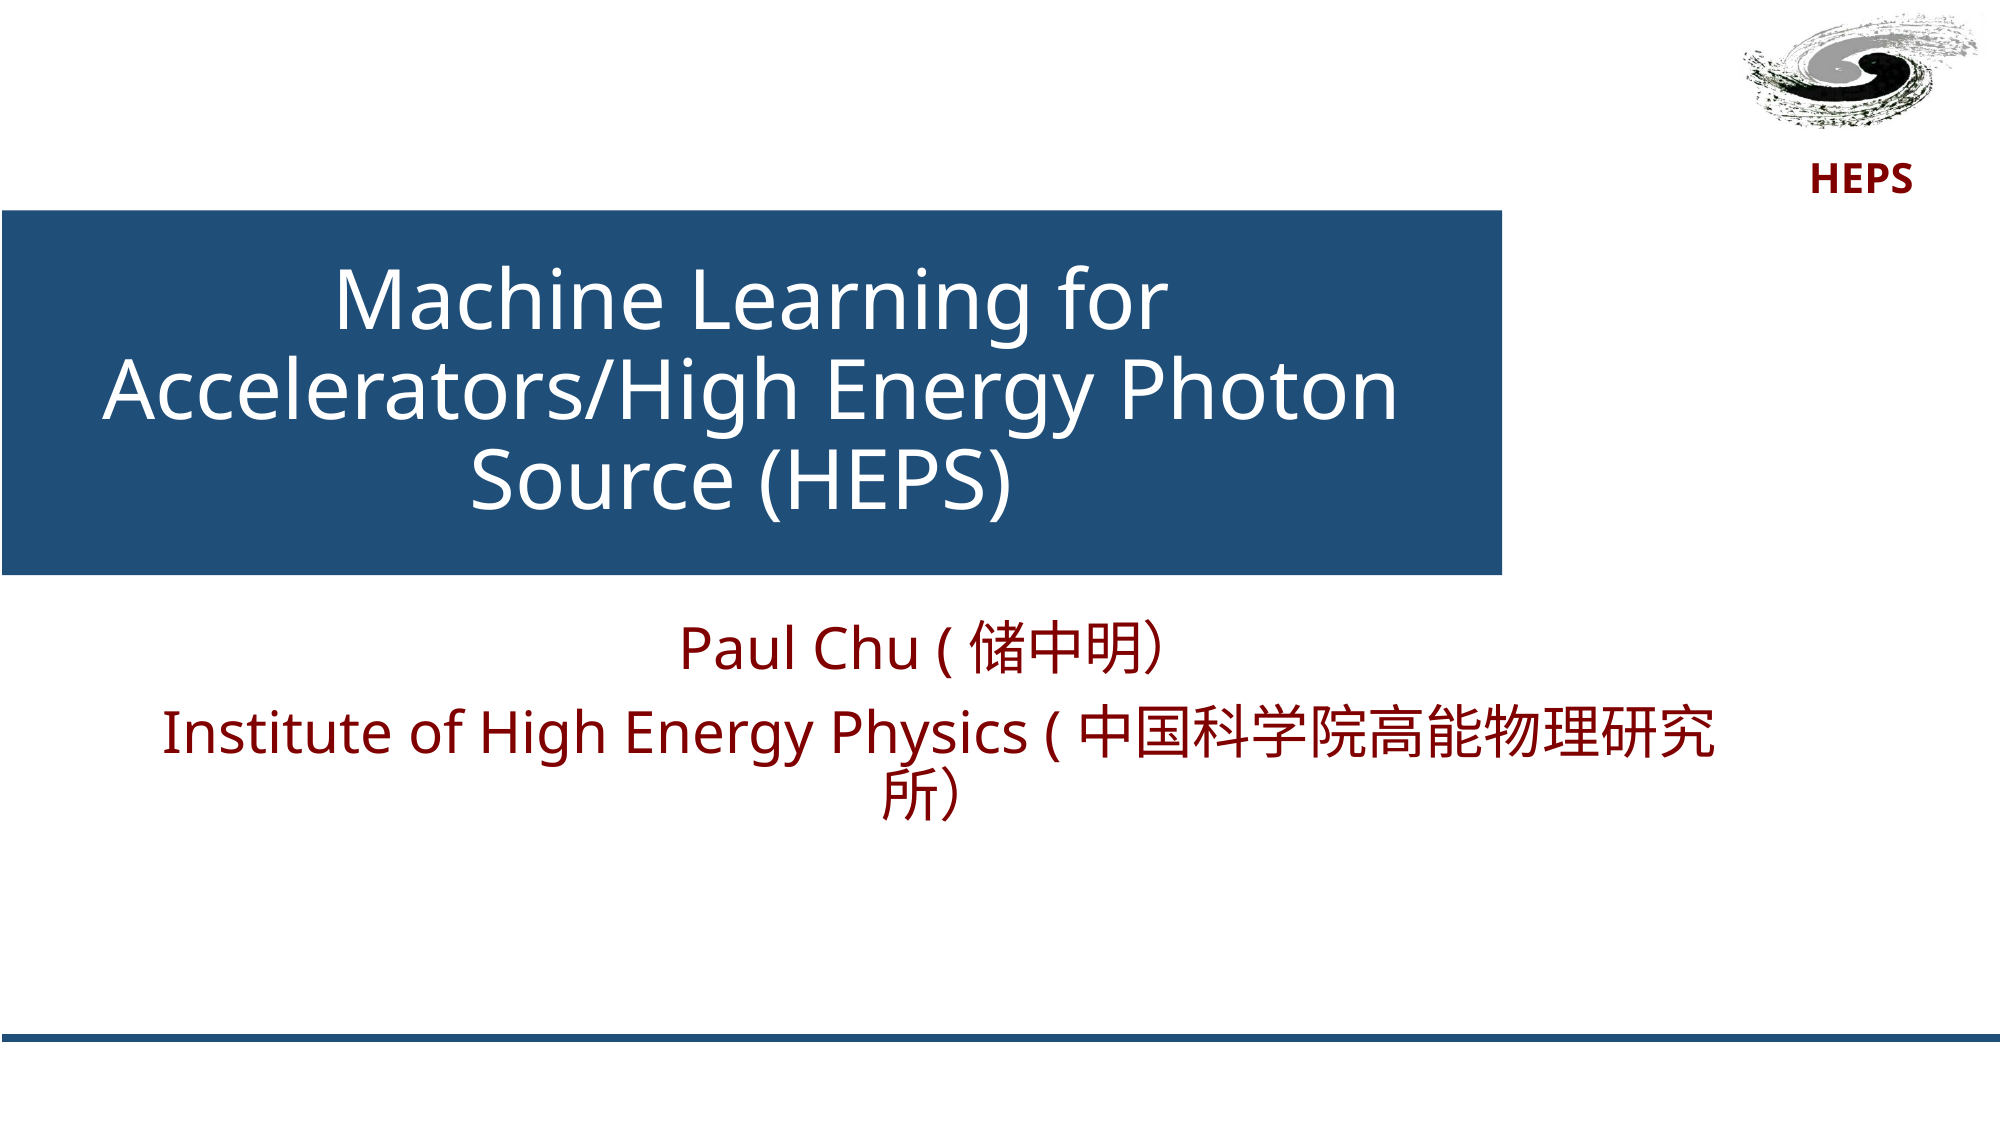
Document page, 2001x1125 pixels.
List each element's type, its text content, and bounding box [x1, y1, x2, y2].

title Machine Learning for Accelerators/High Energy Photon Source (HEPS) [2, 210, 1503, 576]
subtitle Paul Chu (储中明） Institute of High Energy Physics (中国科学院高能物理研究所） [107, 588, 1772, 861]
picture [1736, 9, 1989, 132]
